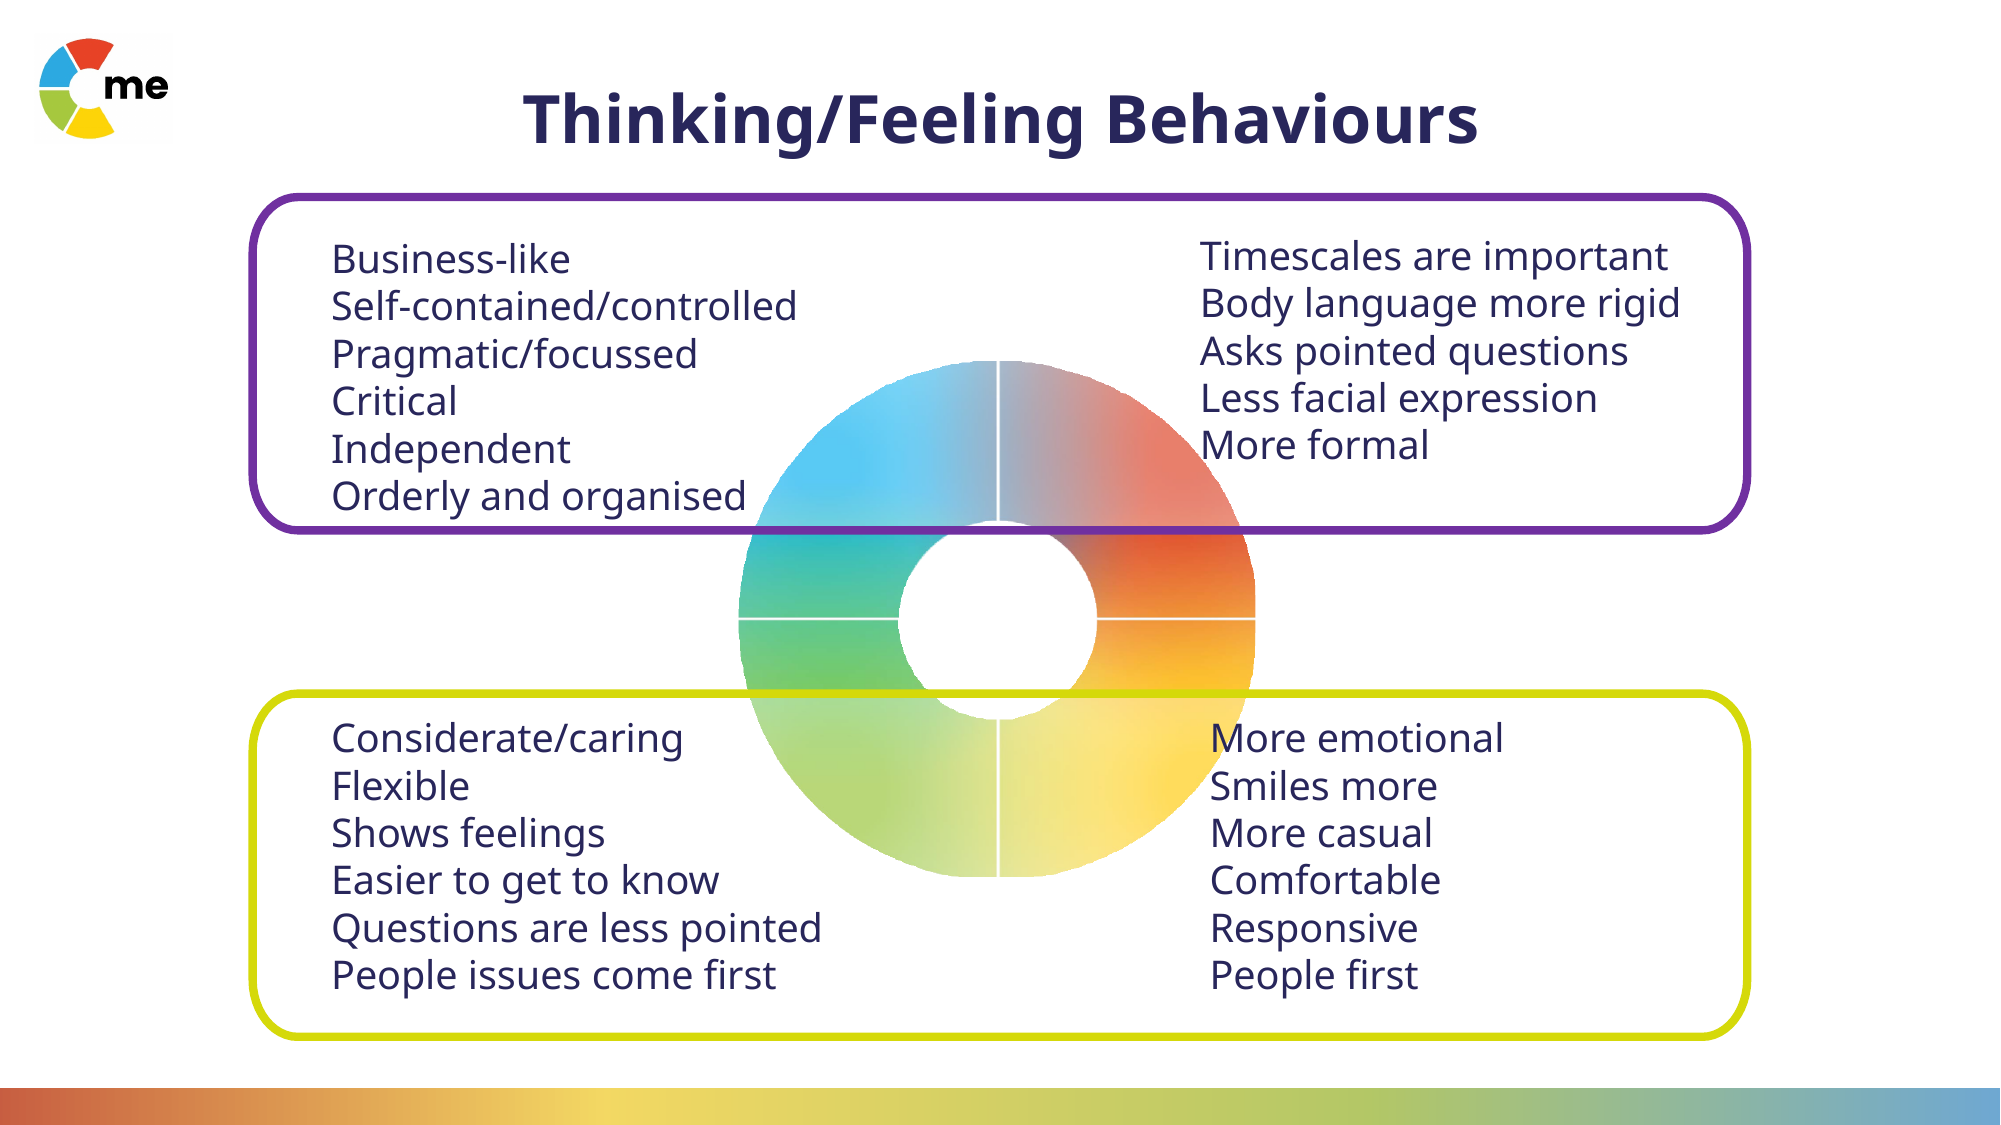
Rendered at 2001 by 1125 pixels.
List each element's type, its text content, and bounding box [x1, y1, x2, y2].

text_box Business-like Self-contained/controlled Pragmatic/focussed Critical Independent Orderly and organised [329, 233, 1068, 567]
text_box More emotional Smiles more More casual Comfortable Responsive People first [1208, 712, 1897, 998]
text_box Considerate/caring Flexible Shows feelings Easier to get to know Questions are less pointed People issues come first [329, 712, 1019, 998]
text_box [252, 197, 1748, 531]
text_box [738, 531, 1256, 693]
text_box Timescales are important Body language more rigid Asks pointed questions Less facial expression More formal [1198, 230, 1754, 468]
picture [0, 1088, 2000, 1125]
title Thinking/Feeling Behaviours [447, 22, 1553, 211]
text_box [252, 693, 1745, 1037]
picture [34, 33, 173, 144]
